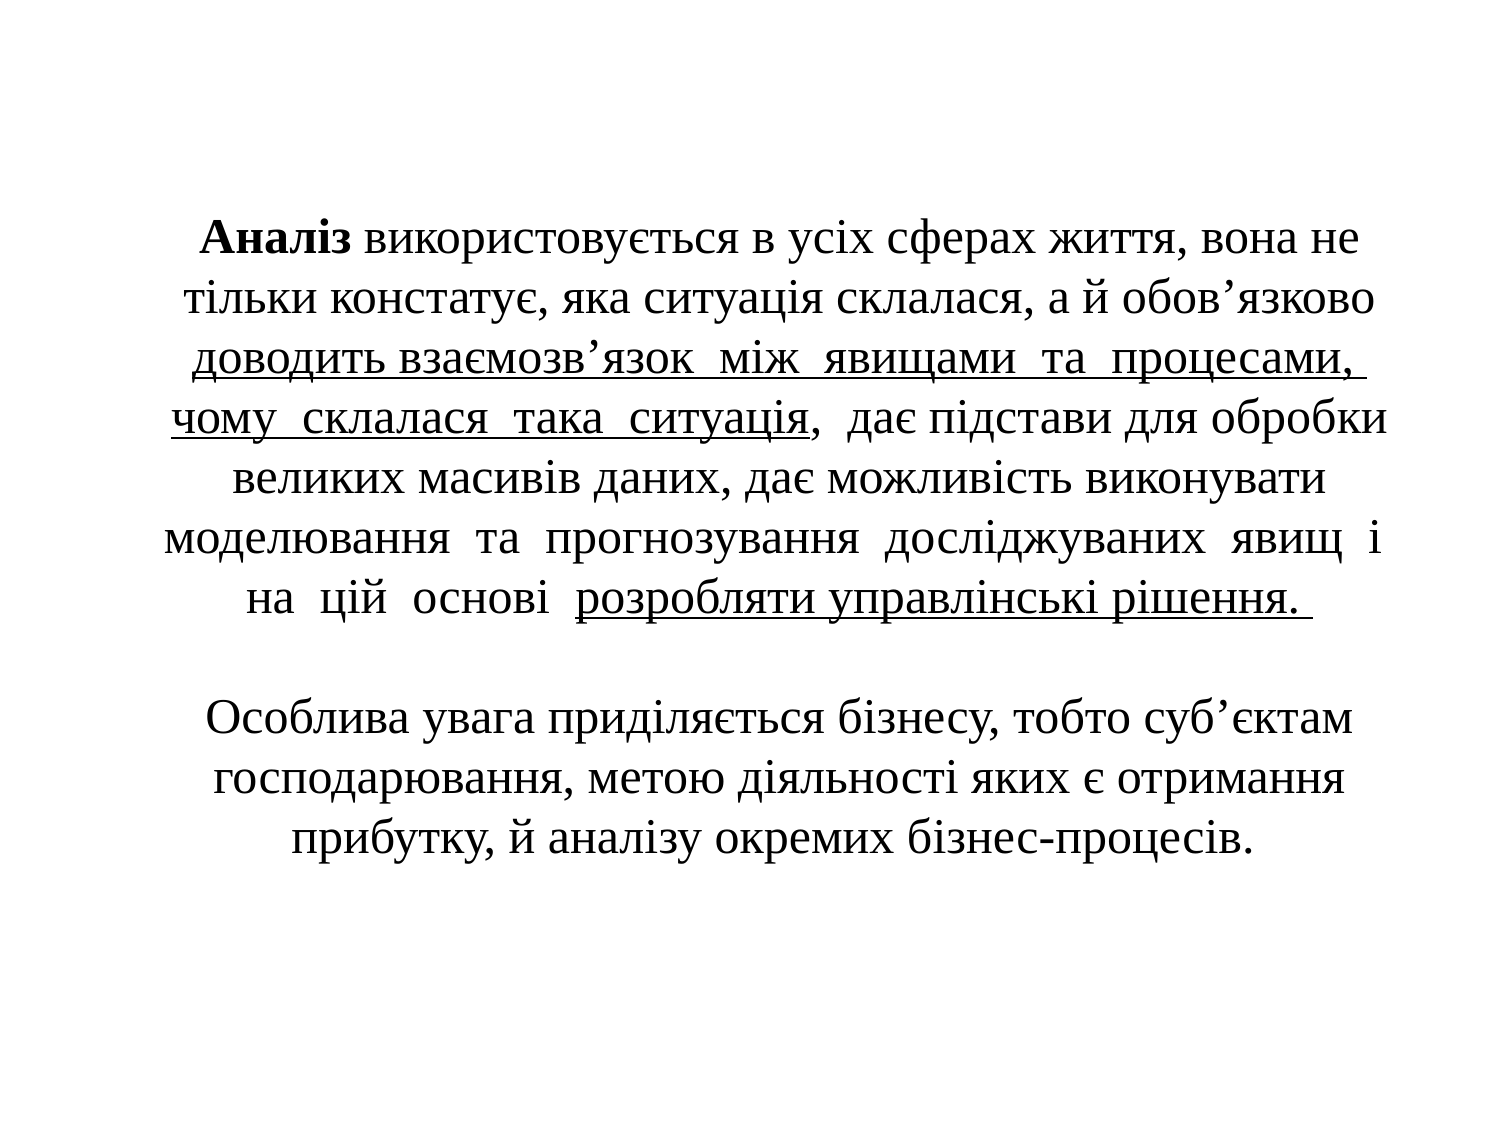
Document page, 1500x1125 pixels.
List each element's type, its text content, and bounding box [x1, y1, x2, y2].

text_box Аналіз використовується в усіх сферах життя, вона не тільки констатує, яка ситуація склалася, а й обов’язково доводить взаємозв’язок між явищами та процесами, чому склалася така ситуація, дає підстави для обробки великих масивів даних, дає можливість виконувати моделювання та прогнозування досліджуваних явищ і на цій основі розробляти управлінські рішення. Особлива увага приділяється бізнесу, тобто суб’єктам господарювання, метою діяльності яких є отримання прибутку, й аналізу окремих бізнес-процесів. [123, 196, 1436, 932]
